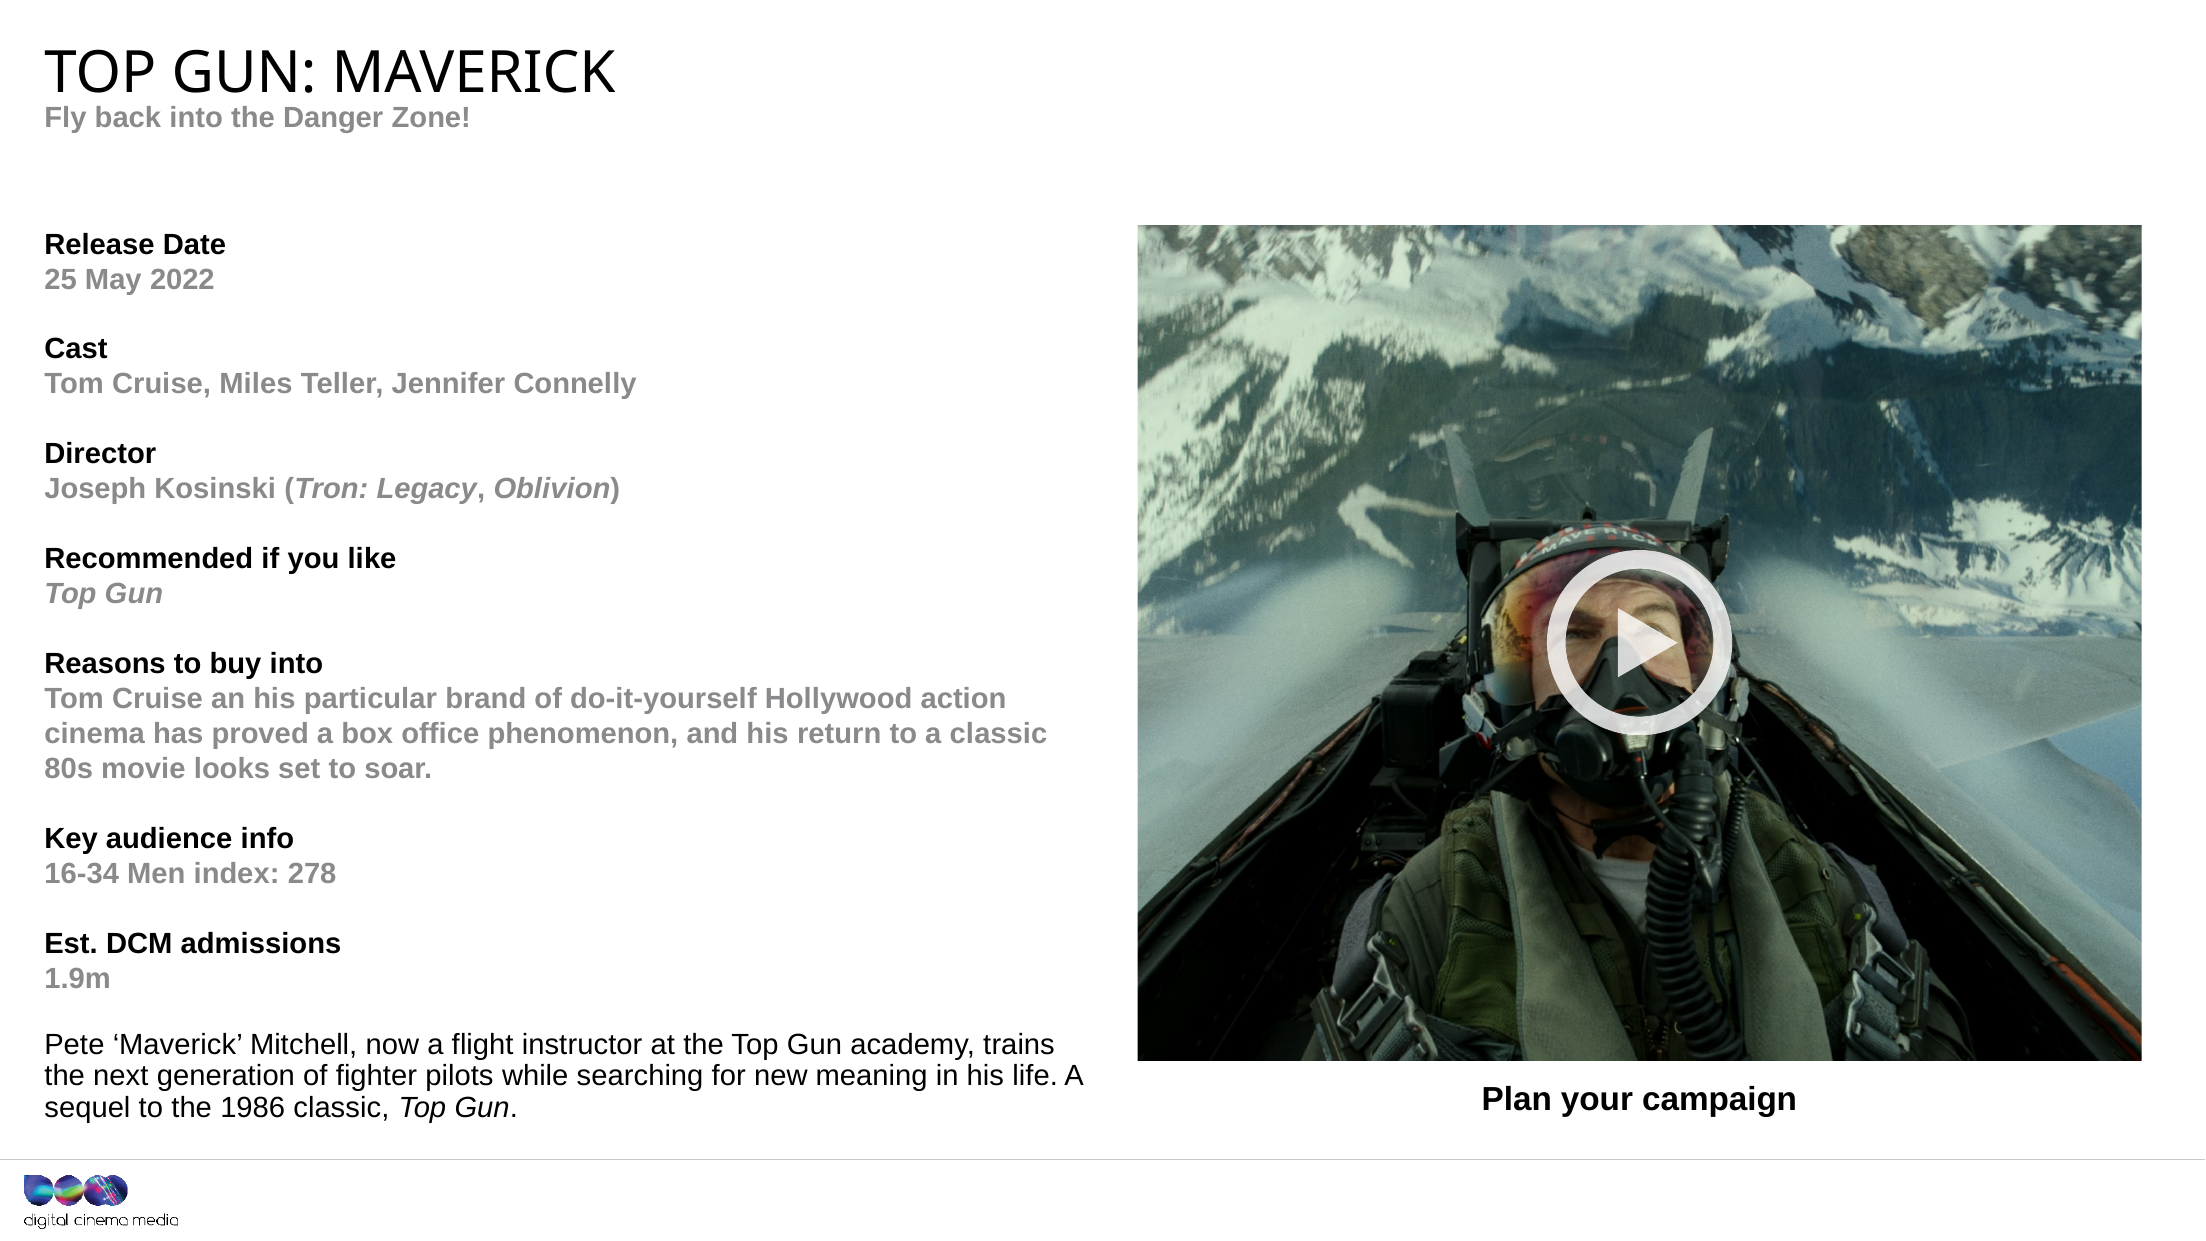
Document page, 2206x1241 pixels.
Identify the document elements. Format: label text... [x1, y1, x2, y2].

title Top Gun: Maverick [44, 44, 2081, 93]
list Fly back into the Danger Zone! [44, 102, 2083, 174]
text_box Plan your campaign [1192, 1069, 2087, 1124]
picture [1137, 224, 2142, 1061]
list Release Date 25 May 2022 Cast Tom Cruise, Miles Teller, Jennifer Connelly Director Joseph Kosinski (Tron: Legacy, Oblivion) Recommended if you like Top Gun Reasons to buy into Tom Cruise an his particular brand of do-it-yourself Hollywood action cinema has proved a box office phenomenon, and his return to a classic 80s movie looks set to soar. Key audience info 16-34 Men index: 278 Est. DCM admissions 1.9m Pete ‘Maverick’ Mitchell, now a flight instructor at the Top Gun academy, trains the next generation of fighter pilots while searching for new meaning in his life. A sequel to the 1986 classic, Top Gun. [44, 225, 1086, 1070]
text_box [1546, 549, 1733, 736]
picture [24, 1175, 178, 1229]
